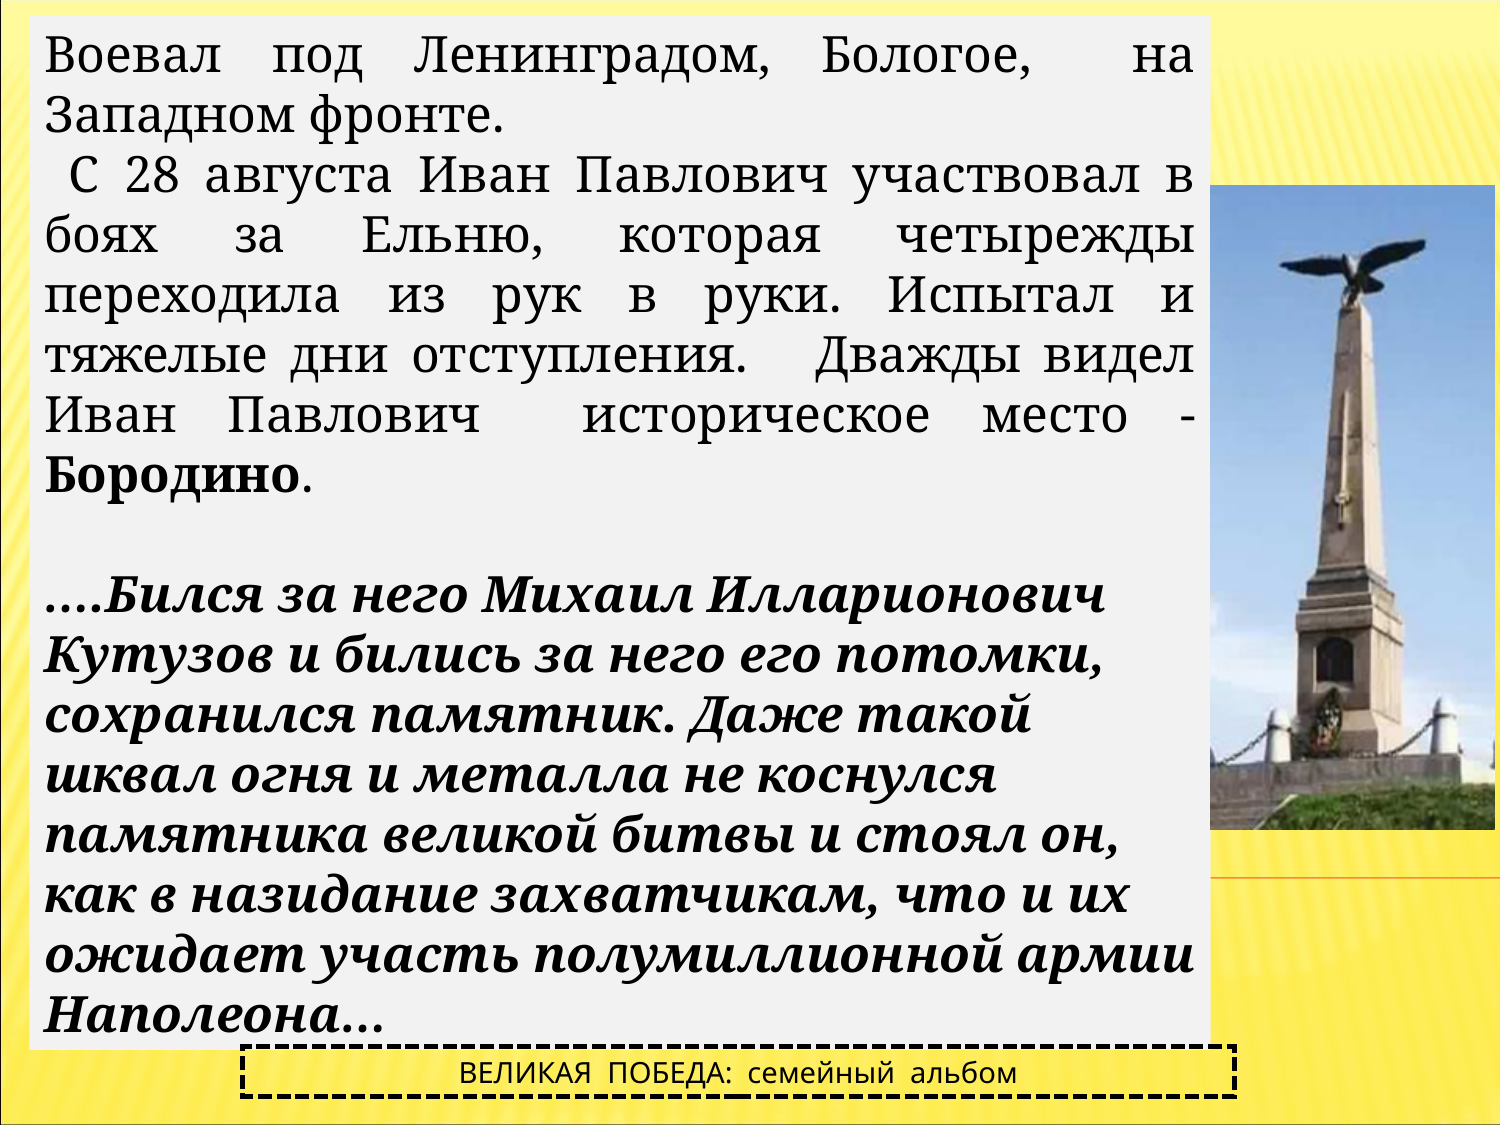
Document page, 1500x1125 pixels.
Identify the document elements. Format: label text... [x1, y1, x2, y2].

text_box Воевал под Ленинградом, Бологое, на Западном фронте. С 28 августа Иван Павлович участвовал в боях за Ельню, которая четырежды переходила из рук в руки. Испытал и тяжелые дни отступления. Дважды видел Иван Павлович историческое место - Бородино. ….Бился за него Михаил Илларионович Кутузов и бились за него его потомки, сохранился памятник. Даже такой шквал огня и металла не коснулся памятника великой битвы и стоял он, как в назидание захватчикам, что и их ожидает участь полумиллионной армии Наполеона… [29, 15, 1211, 1050]
picture [0, 0, 1500, 1125]
text_box ВЕЛИКАЯ ПОБЕДА: семейный альбом [242, 1046, 1235, 1097]
